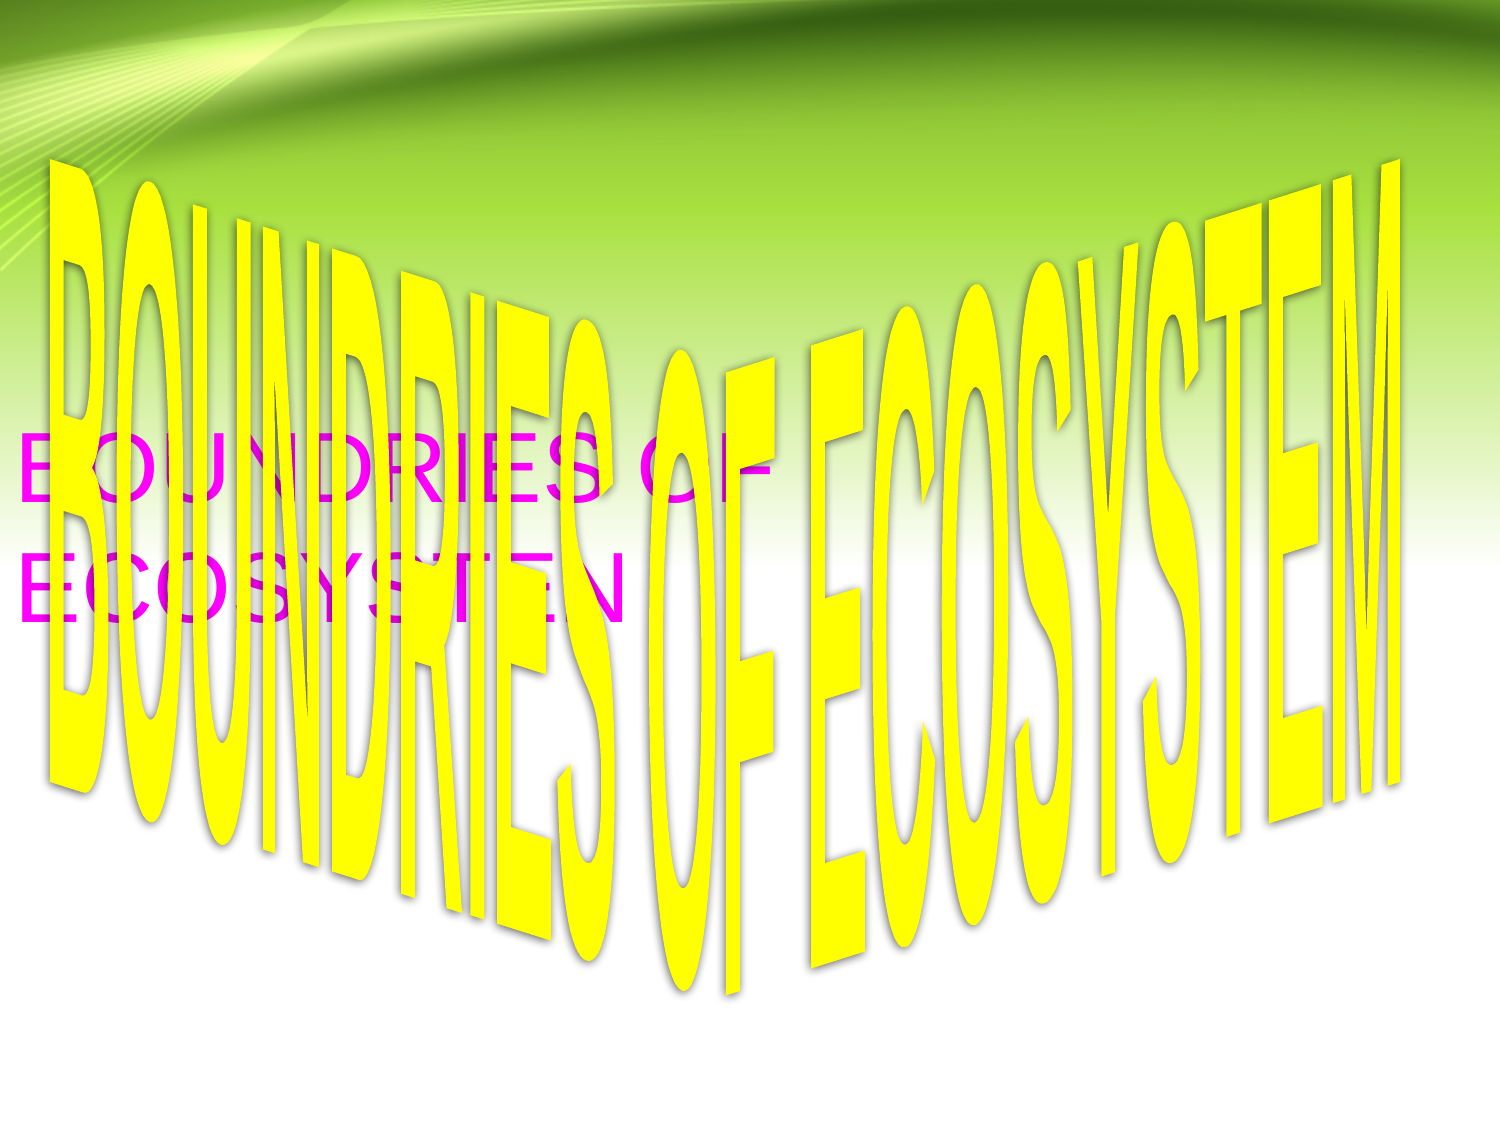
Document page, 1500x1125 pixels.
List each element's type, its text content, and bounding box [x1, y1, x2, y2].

title BOUNDRIES OF ECOSYSTEN [0, 44, 1351, 1000]
picture [0, 0, 1500, 1125]
